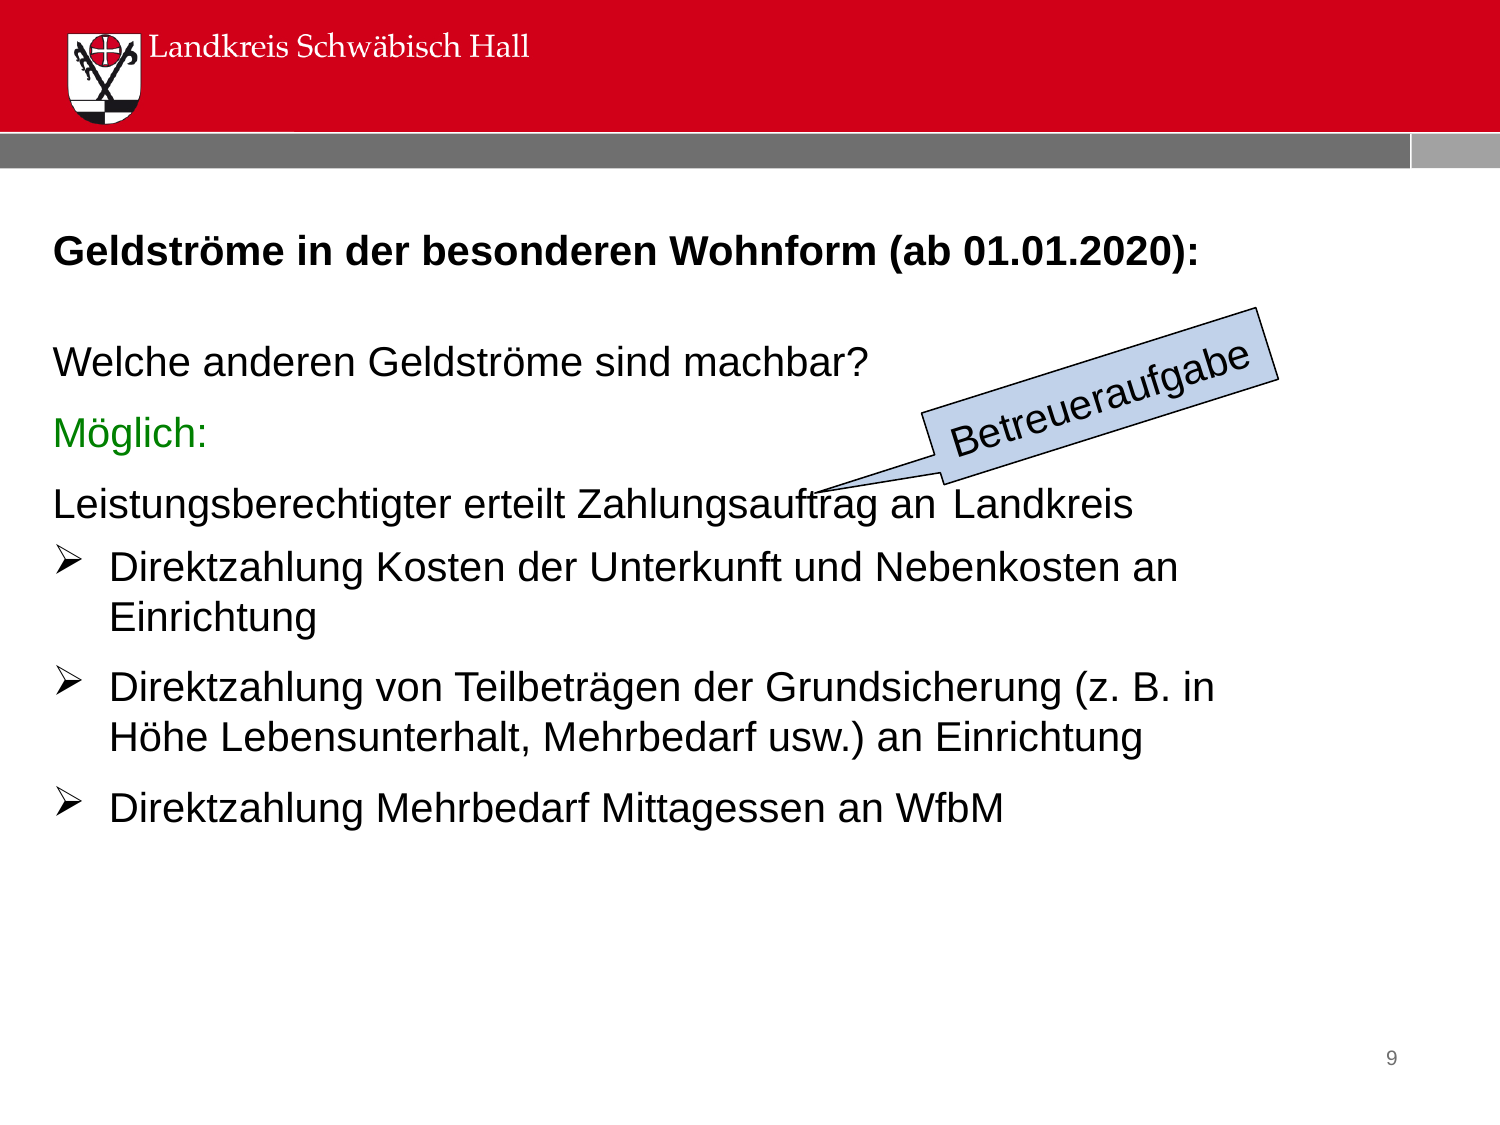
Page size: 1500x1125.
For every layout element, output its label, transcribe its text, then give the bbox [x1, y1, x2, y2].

text_box Welche anderen Geldströme sind machbar? Möglich: Leistungsberechtigter erteilt Zahlungsauftrag an Landkreis Direktzahlung Kosten der Unterkunft und Nebenkosten an Einrichtung Direktzahlung von Teilbeträgen der Grundsicherung (z. B. in Höhe Lebensunterhalt, Mehrbedarf usw.) an Einrichtung Direktzahlung Mehrbedarf Mittagessen an WfbM [37, 327, 1337, 1037]
picture [0, 0, 1500, 132]
list Geldströme in der besonderen Wohnform (ab 01.01.2020): [37, 211, 1338, 284]
slide_number 9 [1100, 1037, 1413, 1113]
text_box Betreueraufgabe [814, 307, 1279, 494]
